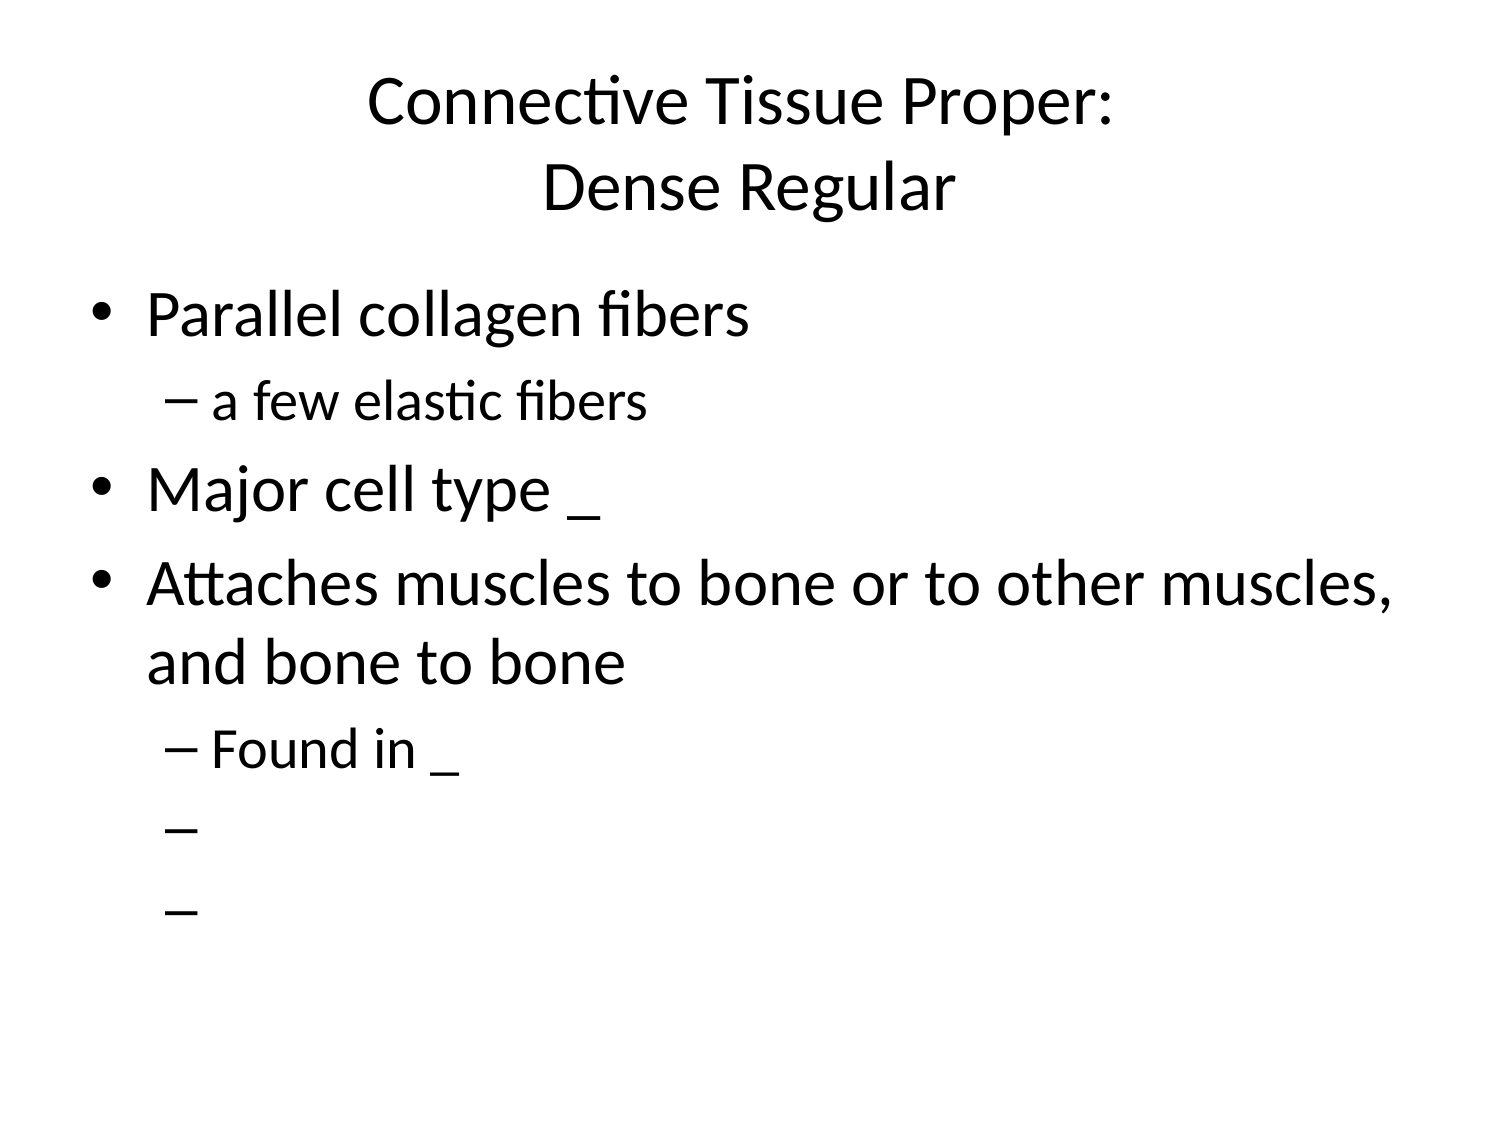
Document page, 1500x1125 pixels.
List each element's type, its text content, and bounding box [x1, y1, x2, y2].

list Parallel collagen fibers a few elastic fibers Major cell type _ Attaches muscles to bone or to other muscles, and bone to bone Found in _ [75, 262, 1425, 1005]
title Connective Tissue Proper: Dense Regular [75, 45, 1425, 233]
